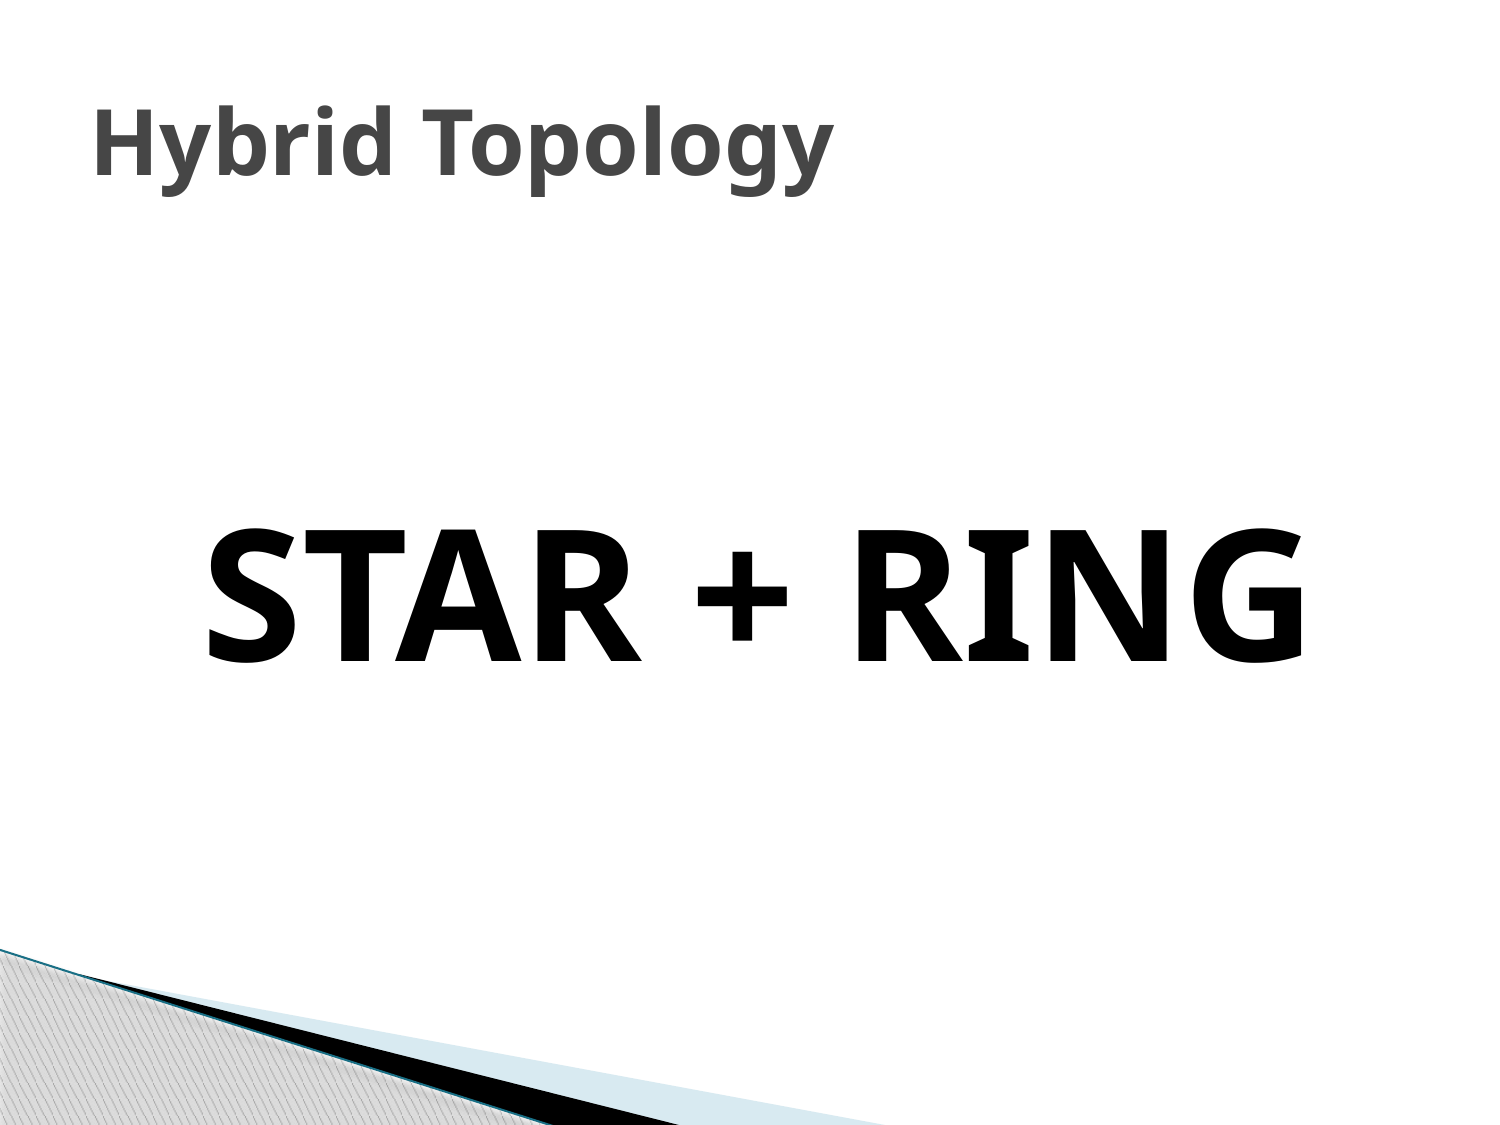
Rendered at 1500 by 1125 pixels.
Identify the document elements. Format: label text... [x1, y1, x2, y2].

title Hybrid Topology [75, 45, 1425, 233]
list STAR + RING [75, 243, 1425, 986]
